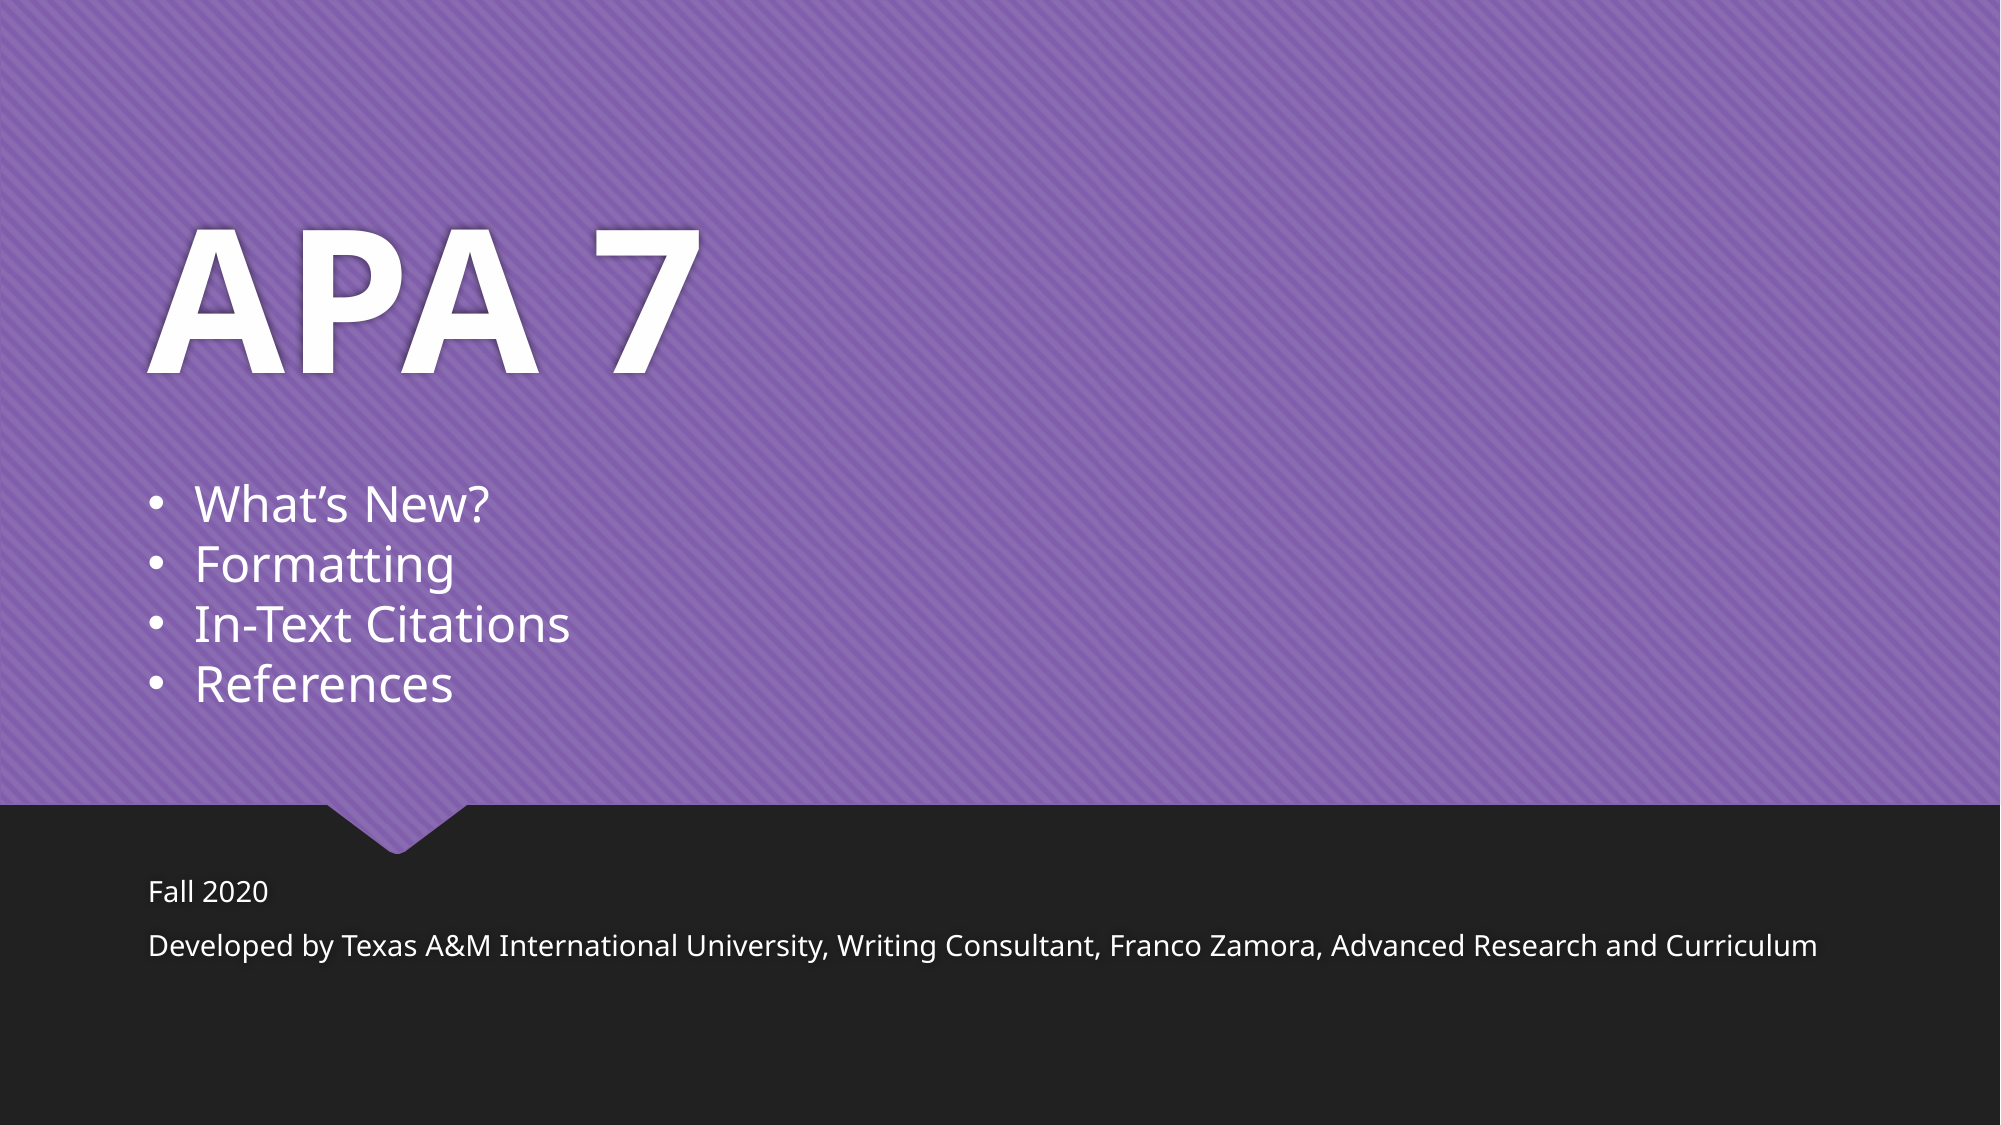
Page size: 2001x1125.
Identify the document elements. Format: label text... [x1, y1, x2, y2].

subtitle Fall 2020 Developed by Texas A&M International University, Writing Consultant, Franco Zamora, Advanced Research and Curriculum [132, 866, 1947, 1012]
text_box What’s New? Formatting In-Text Citations References [132, 464, 950, 720]
title APA 7 [132, 237, 950, 421]
